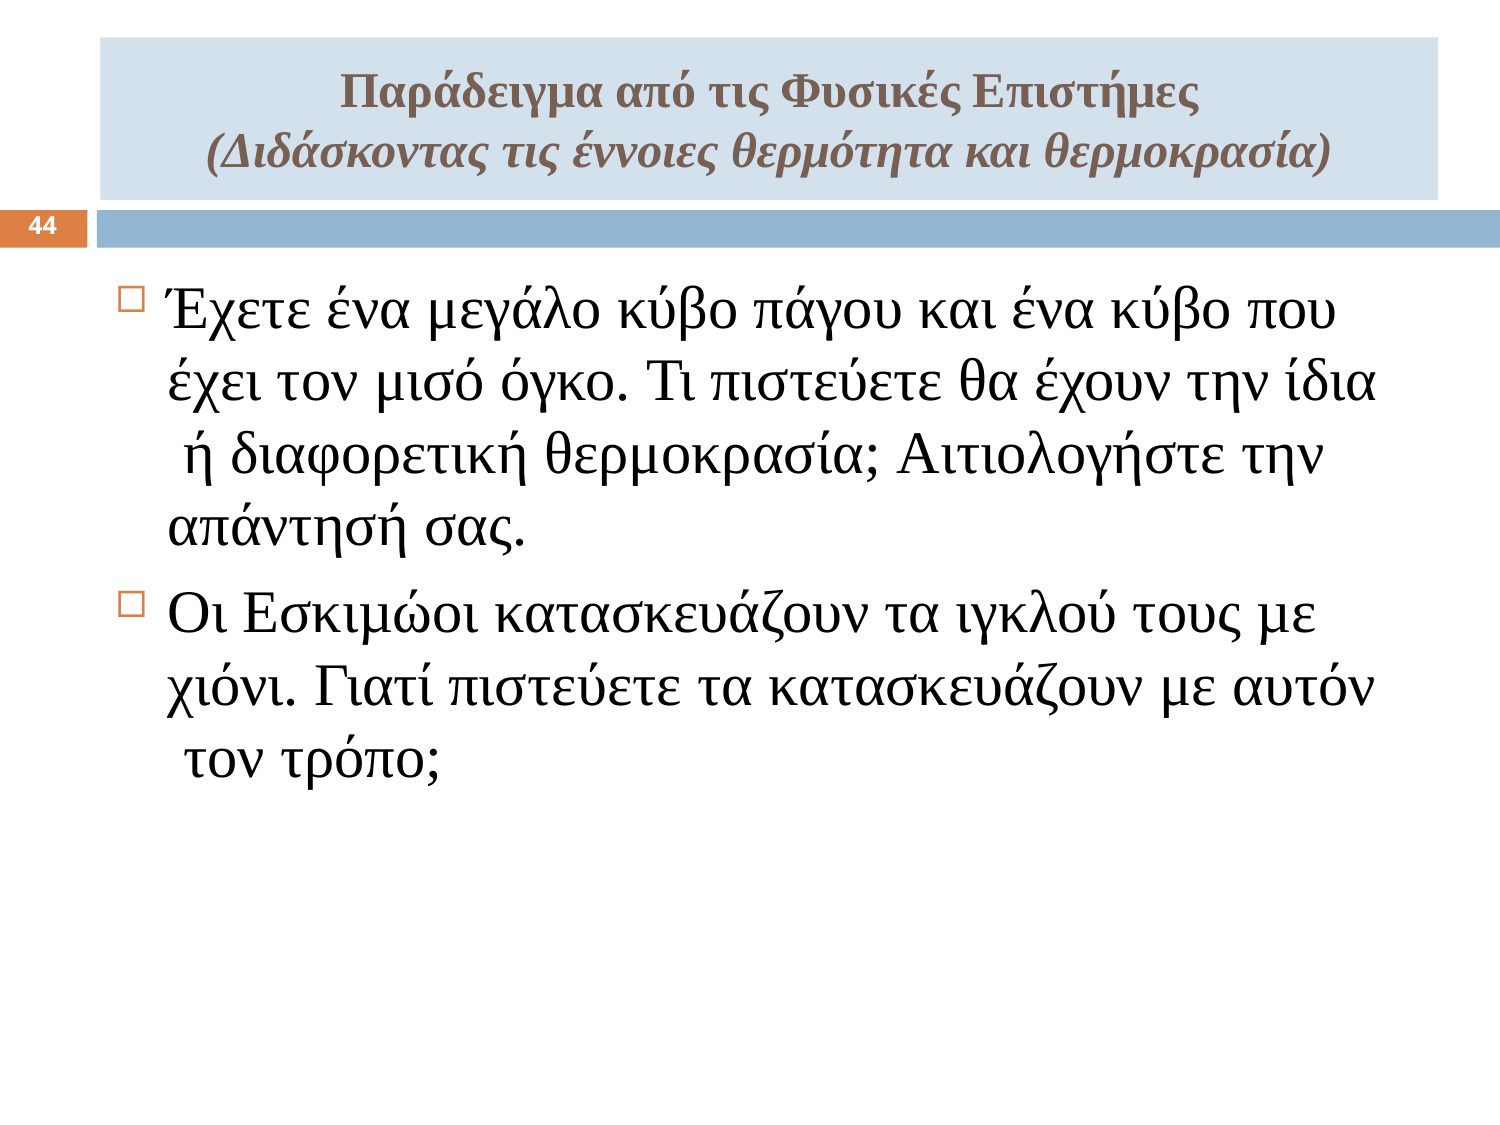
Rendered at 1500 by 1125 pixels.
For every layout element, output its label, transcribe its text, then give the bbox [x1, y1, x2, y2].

title Παράδειγμα από τις Φυσικές Επιστήμες (Διδάσκοντας τις έννοιες θερμότητα και θερμοκρασία) [62, 34, 1438, 245]
text_box Έχετε ένα μεγάλο κύβο πάγου και ένα κύβο που έχει τον μισό όγκο. Τι πιστεύετε θα έχουν την ίδια ή διαφορετική θερμοκρασία; Αιτιολογήστε την απάντησή σας. Οι Εσκιµώοι κατασκευάζουν τα ιγκλού τους µε χιόνι. Γιατί πιστεύετε τα κατασκευάζουν με αυτόν τον τρόπο; [113, 265, 1383, 790]
text_box 44 [26, 207, 61, 240]
